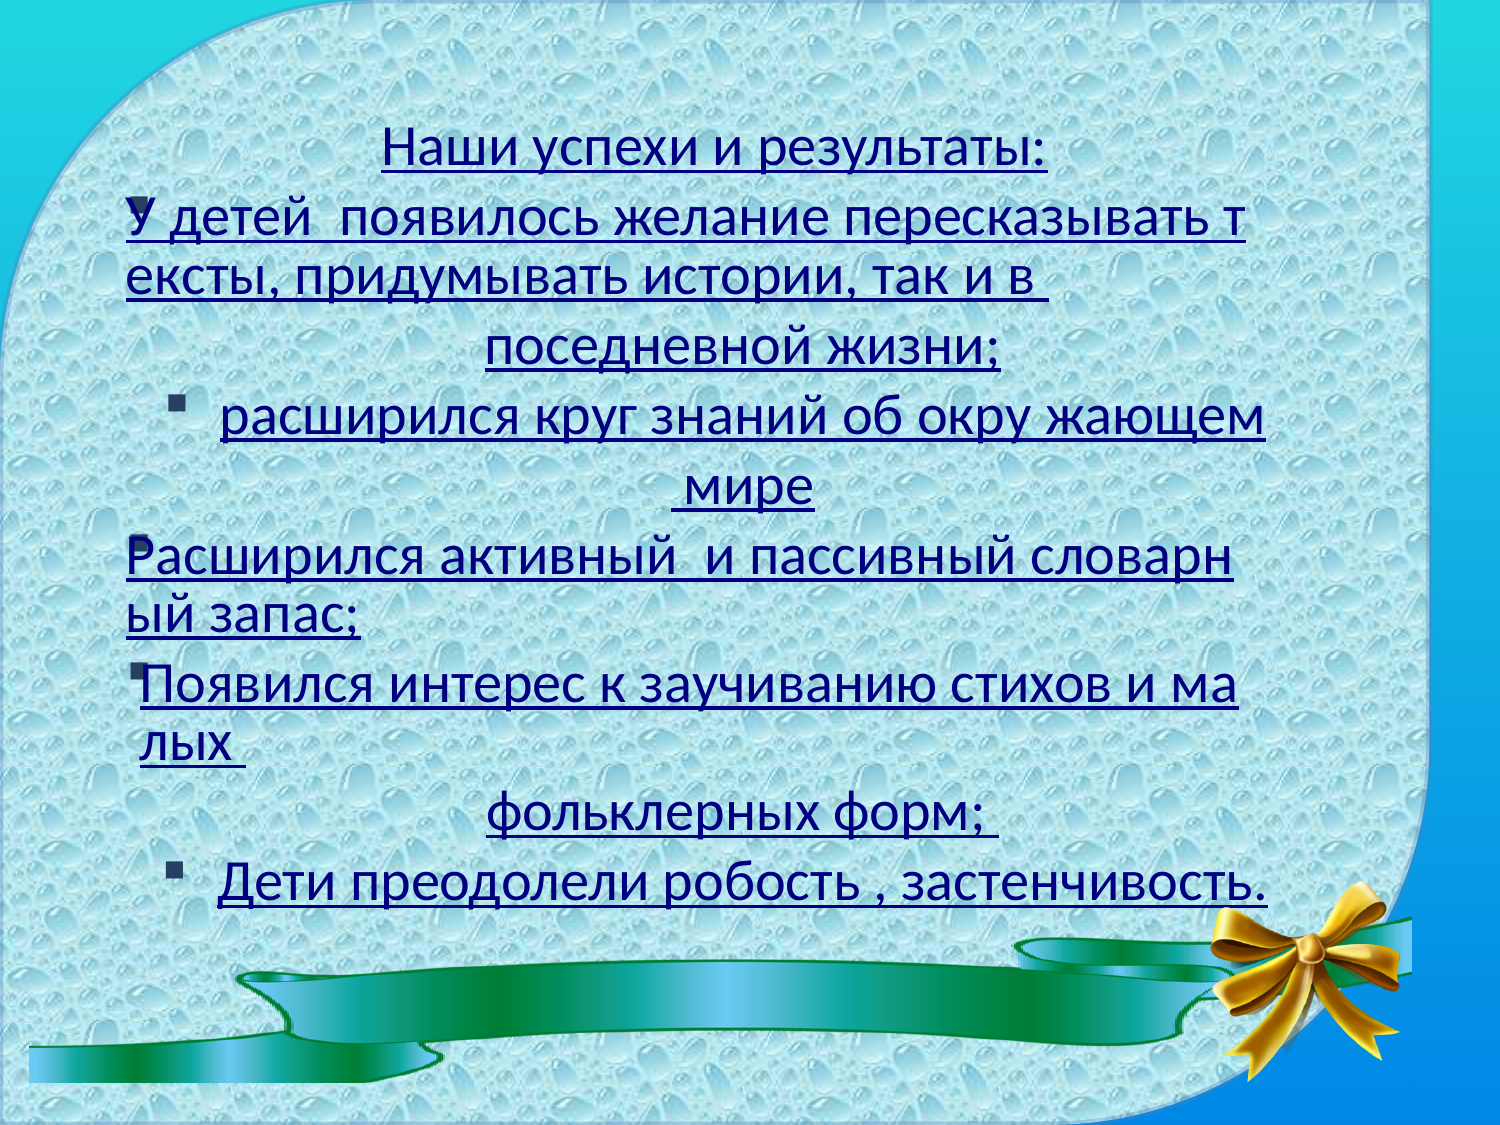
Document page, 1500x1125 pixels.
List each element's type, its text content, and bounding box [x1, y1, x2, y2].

picture [29, 881, 1412, 1083]
text_box [194, 385, 1176, 451]
text_box Наши успехи и результаты: У детей появилось желание пересказывать тексты, придумывать истории, так и в поседневной жизни; расширился круг знаний об окру жающем мире Расширился активный и пассивный словарный запас; Появился интерес к заучиванию стихов и малых фольклерных форм; Дети преодолели робость , застенчивость. [0, 0, 1432, 1125]
